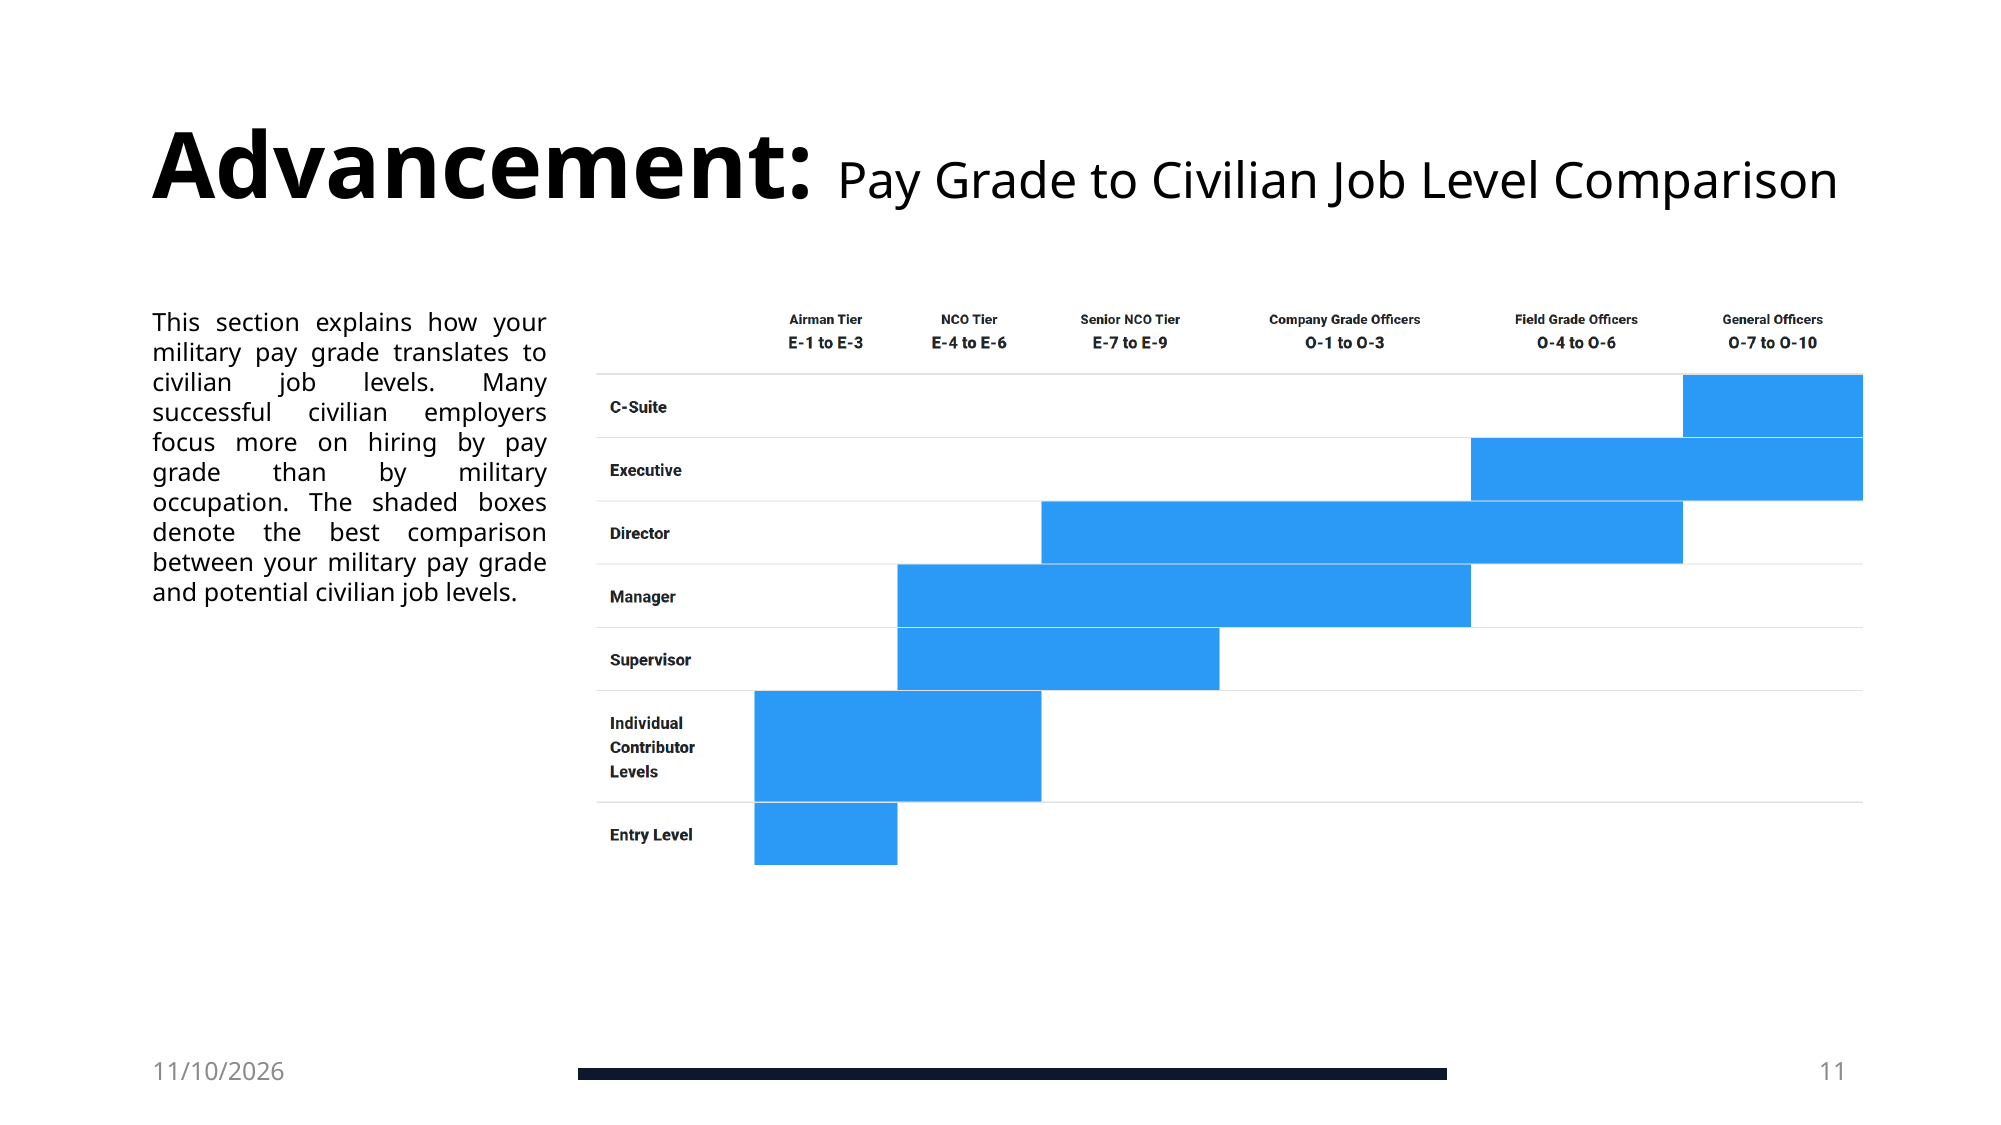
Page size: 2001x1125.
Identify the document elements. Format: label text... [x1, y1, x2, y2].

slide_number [137, 1042, 588, 1103]
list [588, 298, 1864, 869]
list This section explains how your military pay grade translates to civilian job levels. Many successful civilian employers focus more on hiring by pay grade than by military occupation. The shaded boxes denote the best comparison between your military pay grade and potential civilian job levels. [137, 299, 563, 1014]
title Advancement: Pay Grade to Civilian Job Level Comparison [137, 59, 1863, 278]
slide_number 11 [1412, 1042, 1863, 1103]
